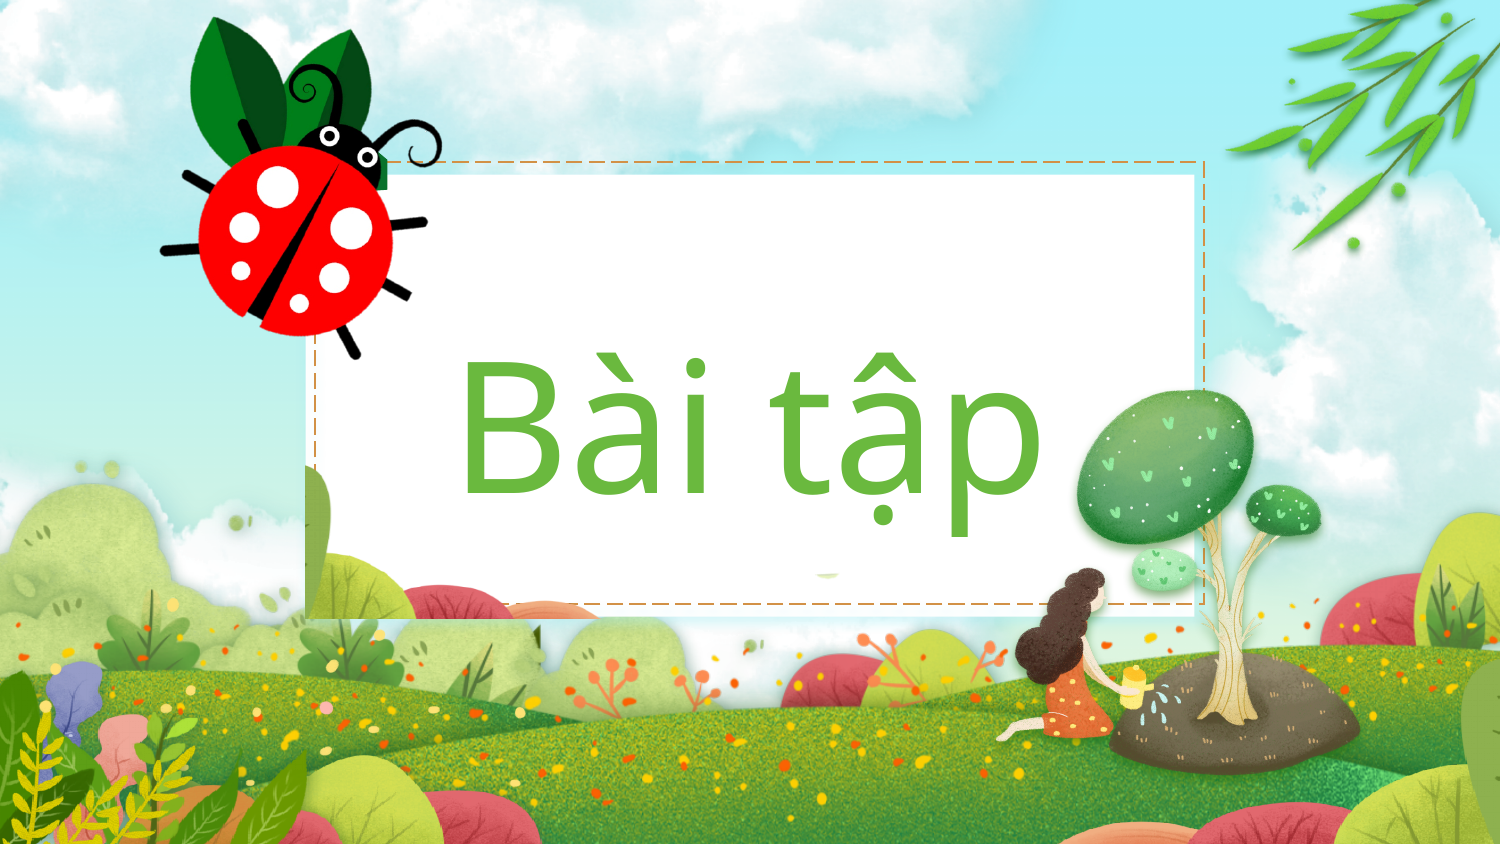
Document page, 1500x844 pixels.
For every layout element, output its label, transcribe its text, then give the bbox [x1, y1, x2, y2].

text_box Bài tập [435, 303, 1065, 538]
picture [0, 0, 1500, 844]
